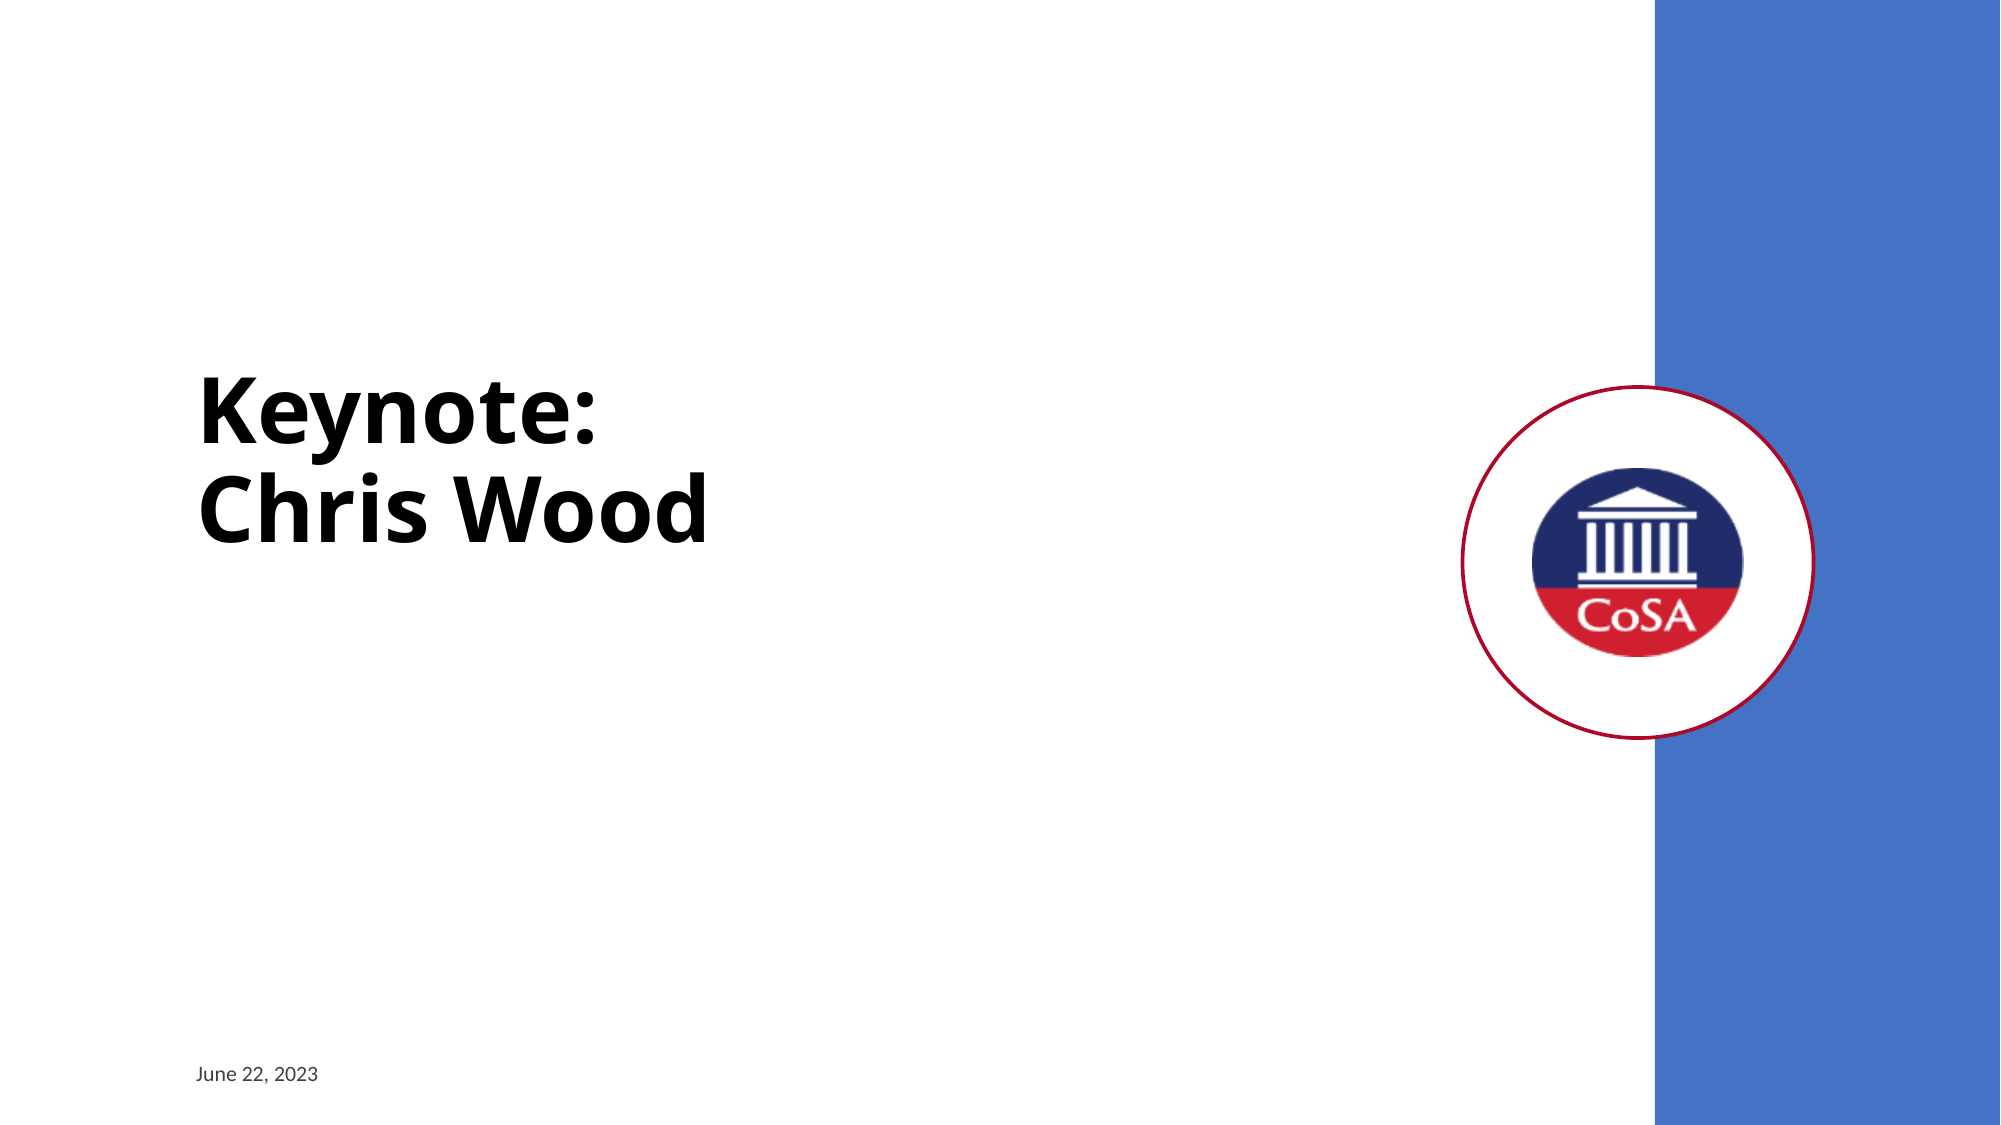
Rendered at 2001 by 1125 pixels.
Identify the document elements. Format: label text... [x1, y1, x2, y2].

text_box [1654, 0, 2000, 1125]
footer June 22, 2023 [181, 1042, 984, 1103]
title Keynote: Chris Wood [181, 220, 1408, 818]
picture [1532, 468, 1744, 657]
text_box [1461, 385, 1815, 740]
